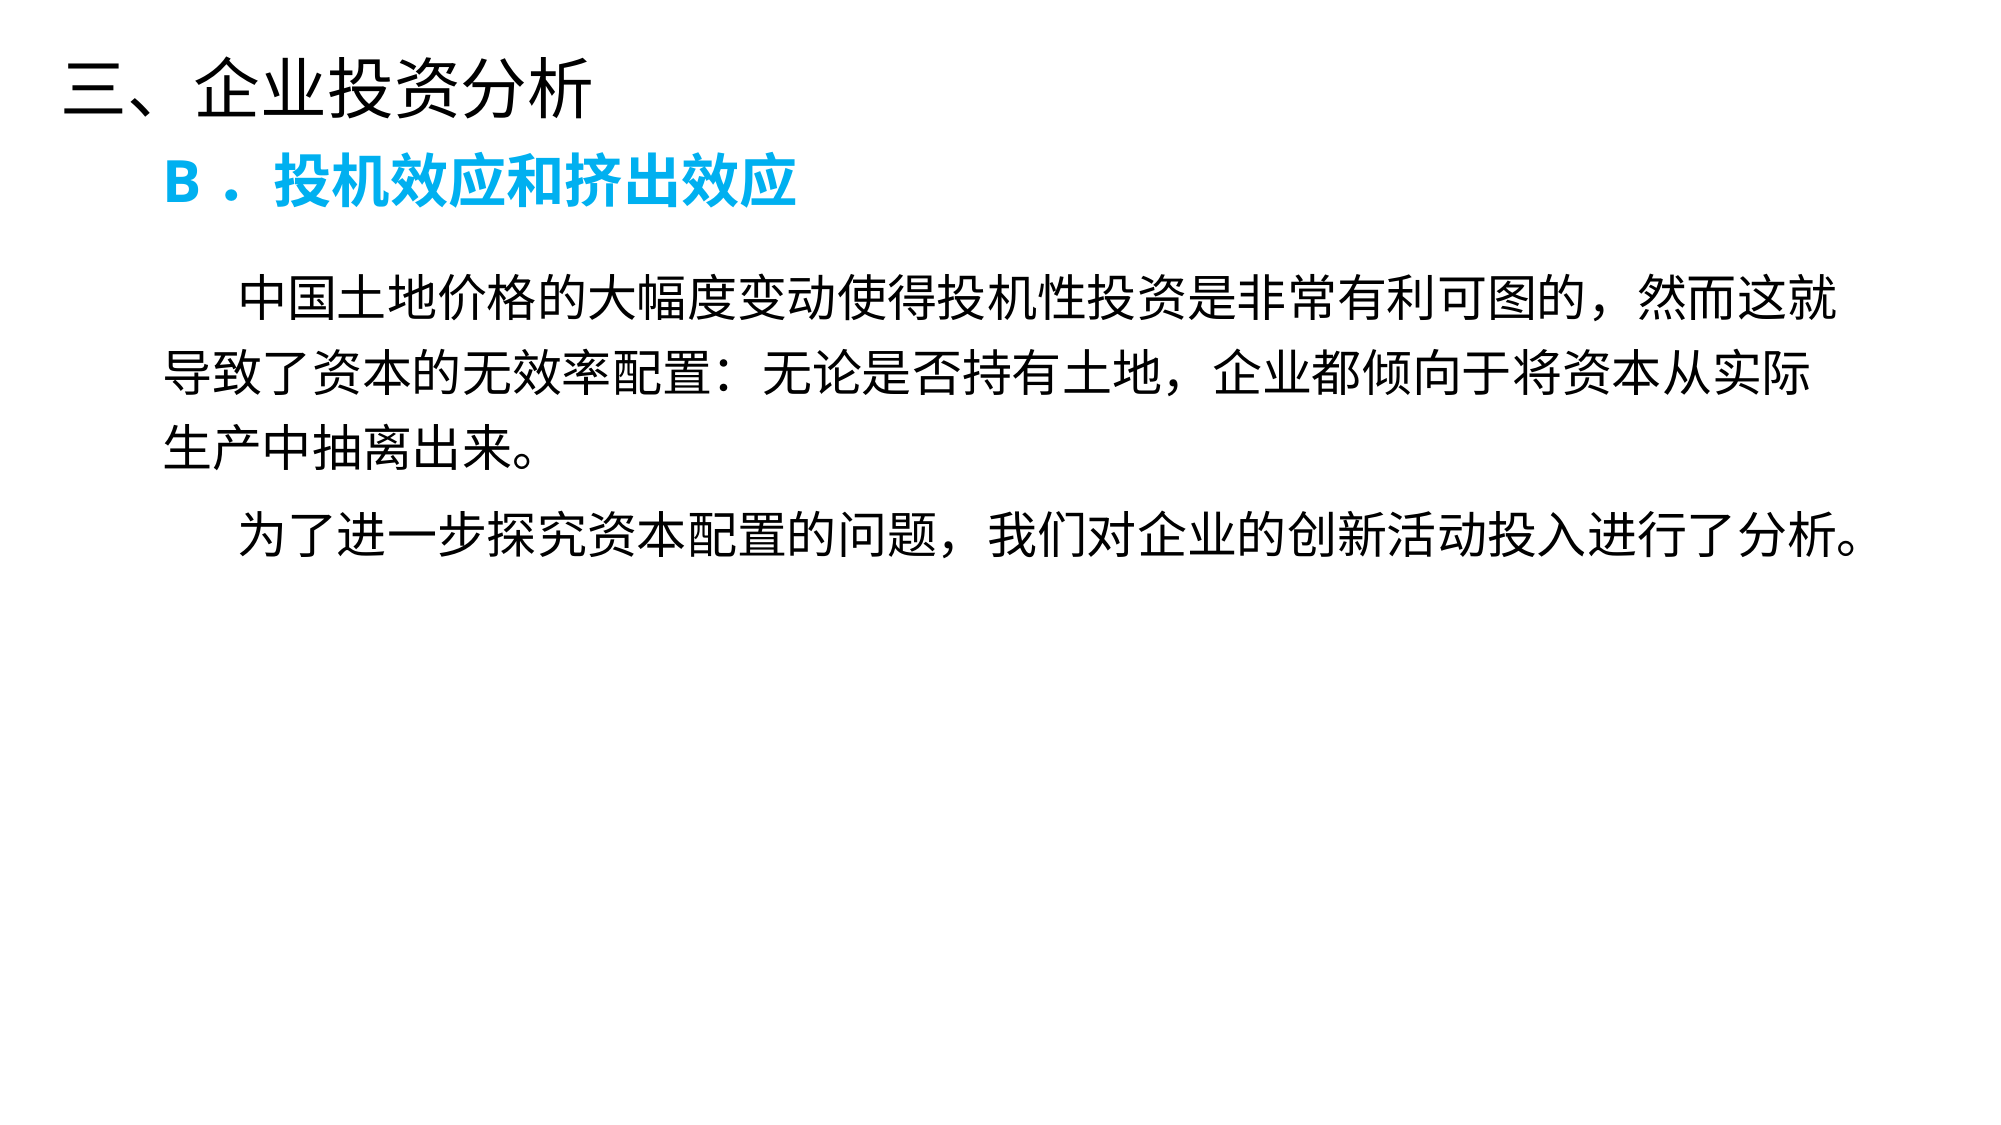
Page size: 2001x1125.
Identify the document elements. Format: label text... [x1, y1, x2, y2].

text_box B．投机效应和挤出效应 中国土地价格的大幅度变动使得投机性投资是非常有利可图的，然而这就导致了资本的无效率配置：无论是否持有土地，企业都倾向于将资本从实际生产中抽离出来。 为了进一步探究资本配置的问题，我们对企业的创新活动投入进行了分析。 [147, 136, 1856, 596]
text_box 三、企业投资分析 [45, 0, 971, 135]
